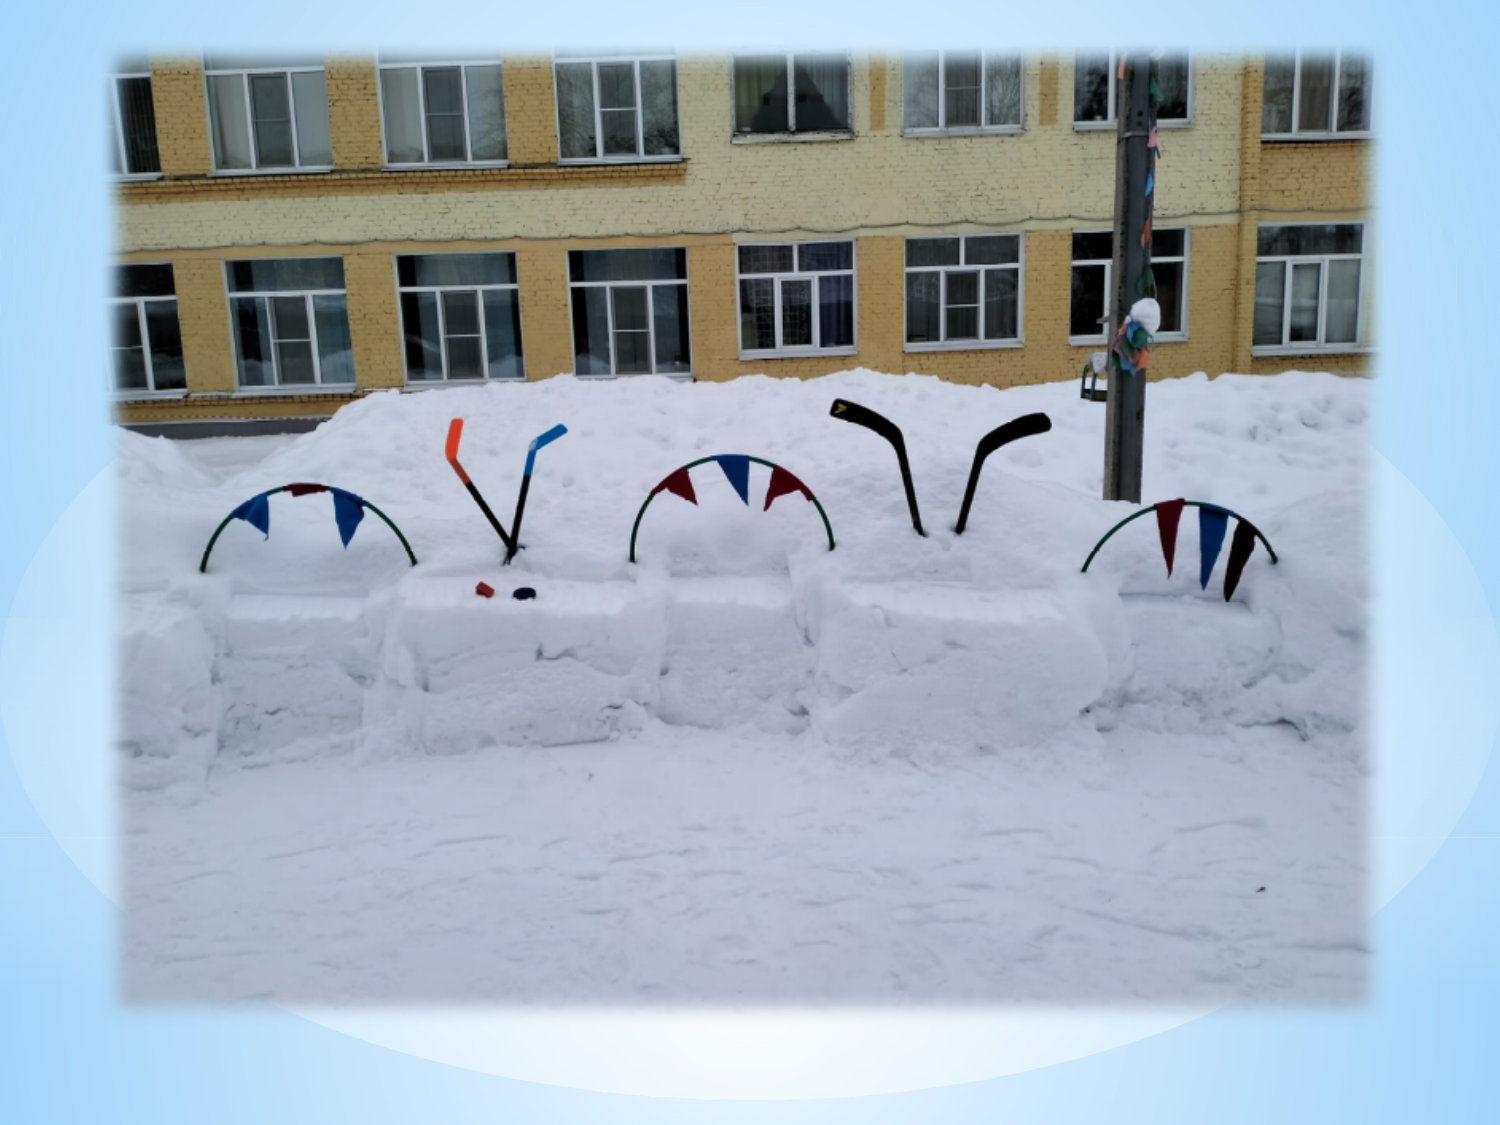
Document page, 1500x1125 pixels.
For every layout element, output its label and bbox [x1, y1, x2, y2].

picture [100, 42, 1389, 1026]
